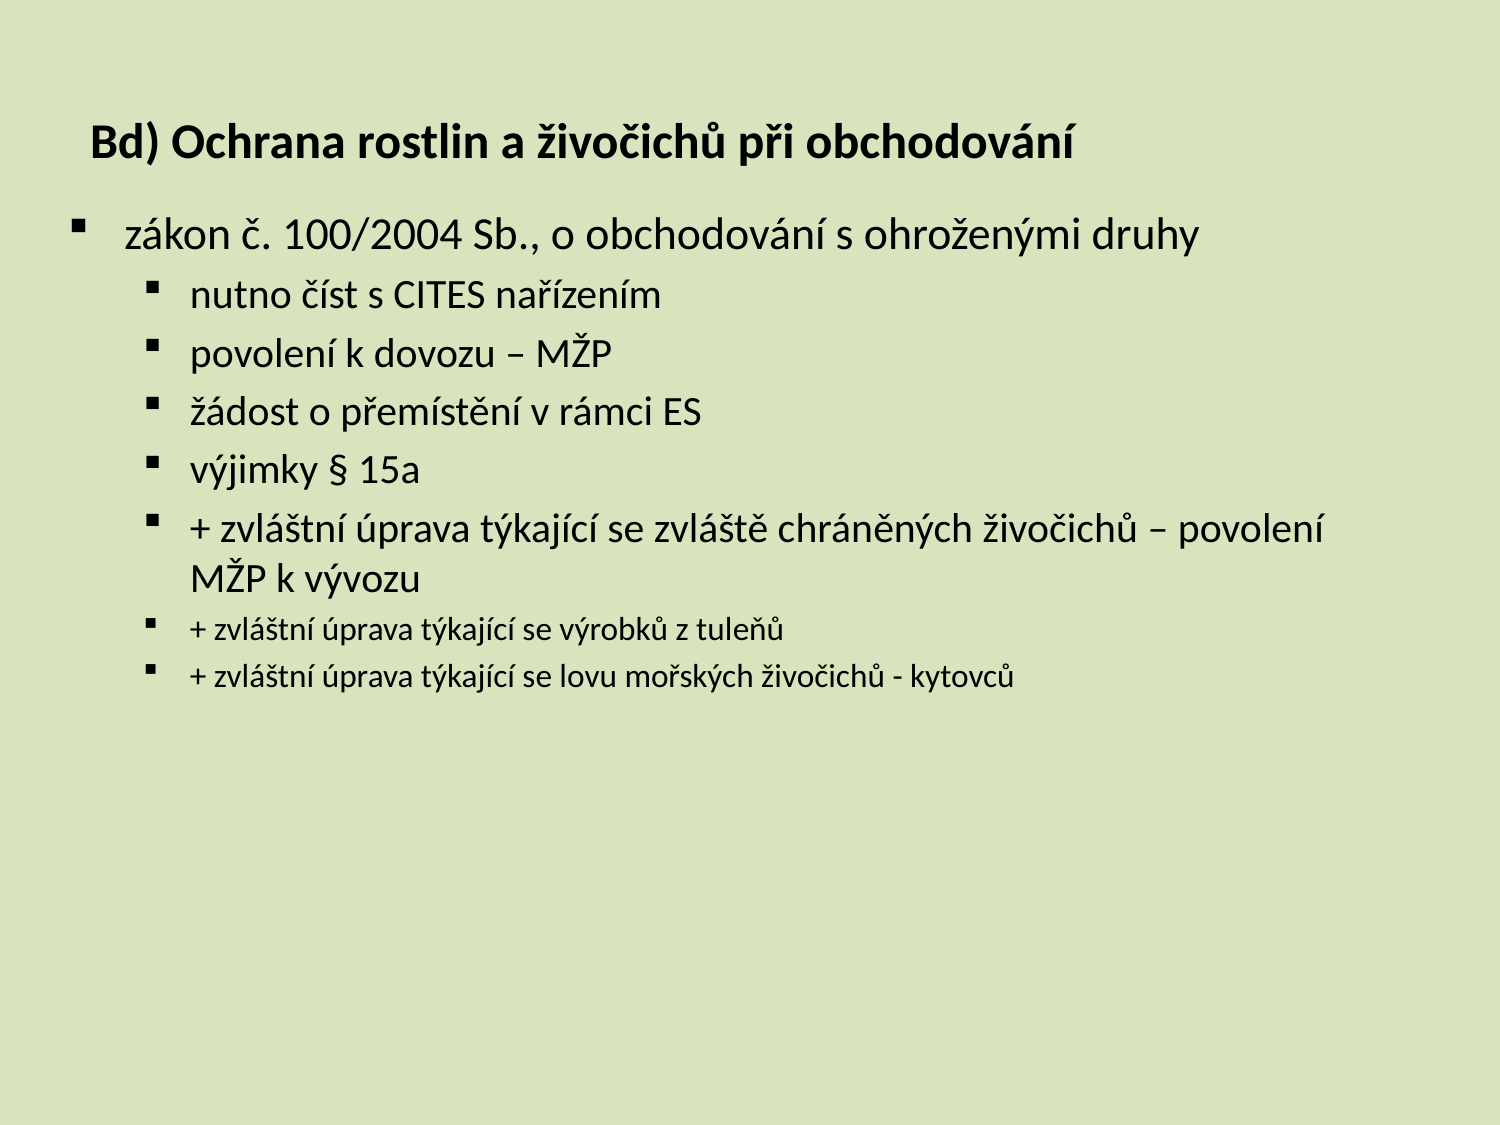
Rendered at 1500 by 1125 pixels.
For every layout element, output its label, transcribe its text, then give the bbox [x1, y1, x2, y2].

list zákon č. 100/2004 Sb., o obchodování s ohroženými druhy nutno číst s CITES nařízením povolení k dovozu – MŽP žádost o přemístění v rámci ES výjimky § 15a + zvláštní úprava týkající se zvláště chráněných živočichů – povolení MŽP k vývozu + zvláštní úprava týkající se výrobků z tuleňů + zvláštní úprava týkající se lovu mořských živočichů - kytovců [53, 196, 1404, 939]
title Bd) Ochrana rostlin a živočichů při obchodování [75, 45, 1425, 233]
